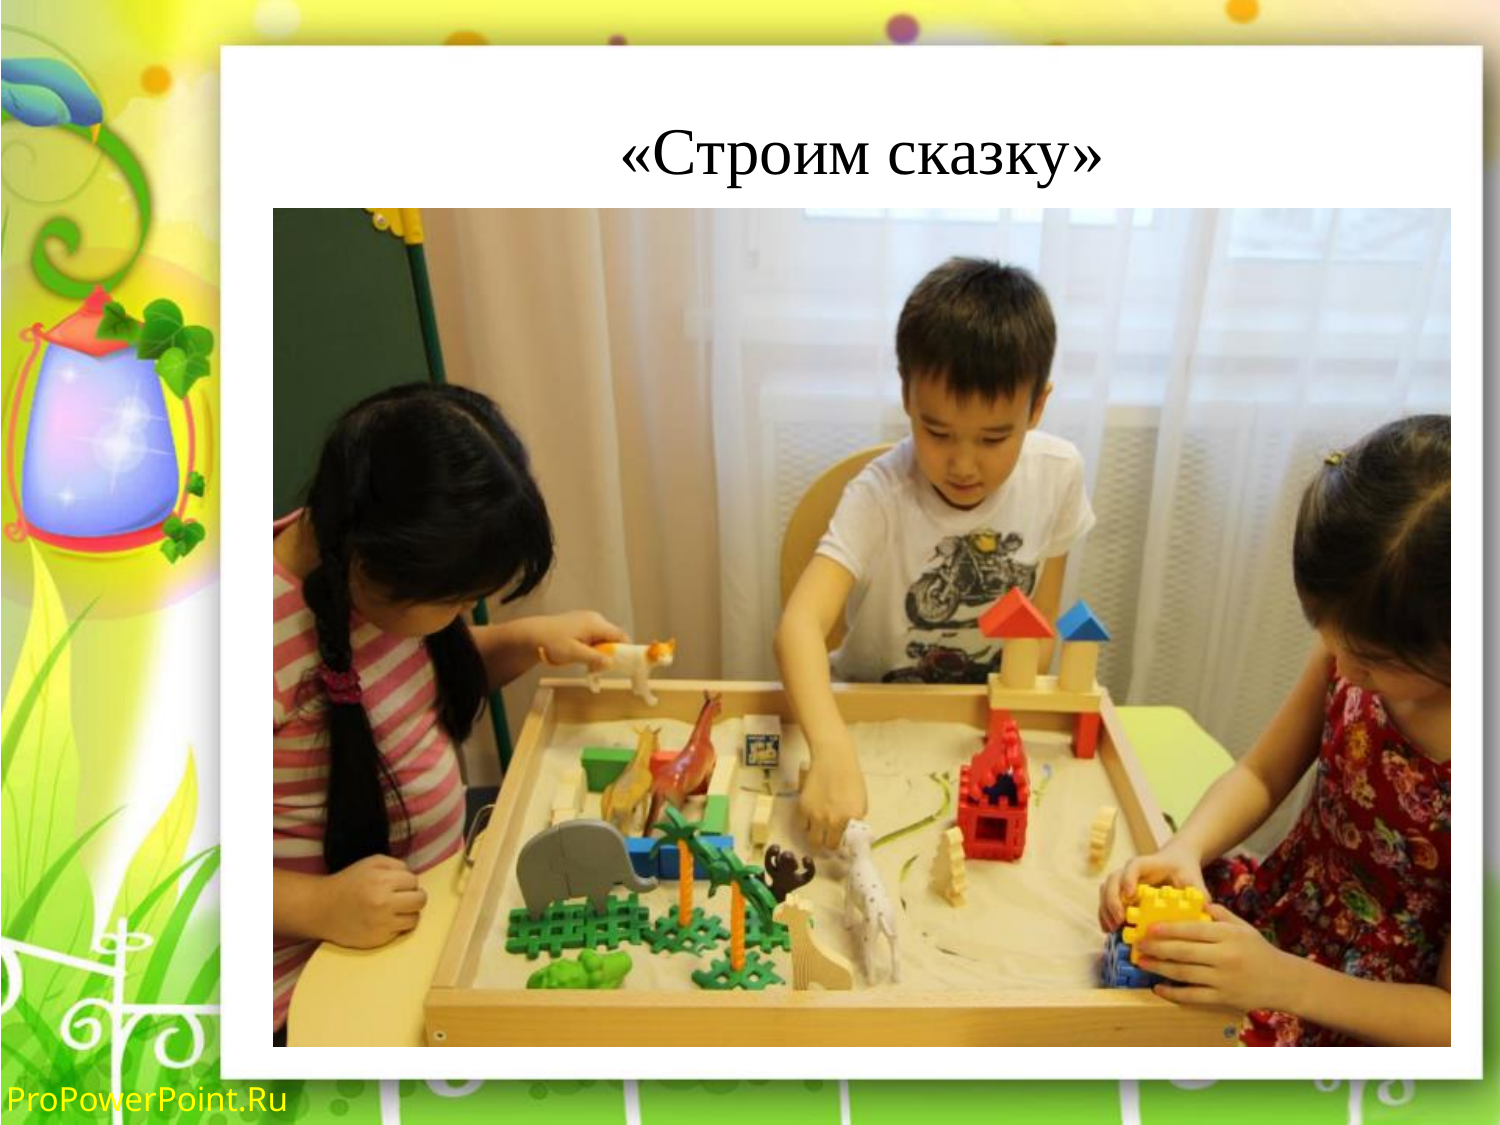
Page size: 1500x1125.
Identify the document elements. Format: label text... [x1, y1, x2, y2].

title «Строим сказку» [253, 66, 1471, 231]
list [273, 207, 1451, 1048]
picture [1, 0, 1500, 1125]
